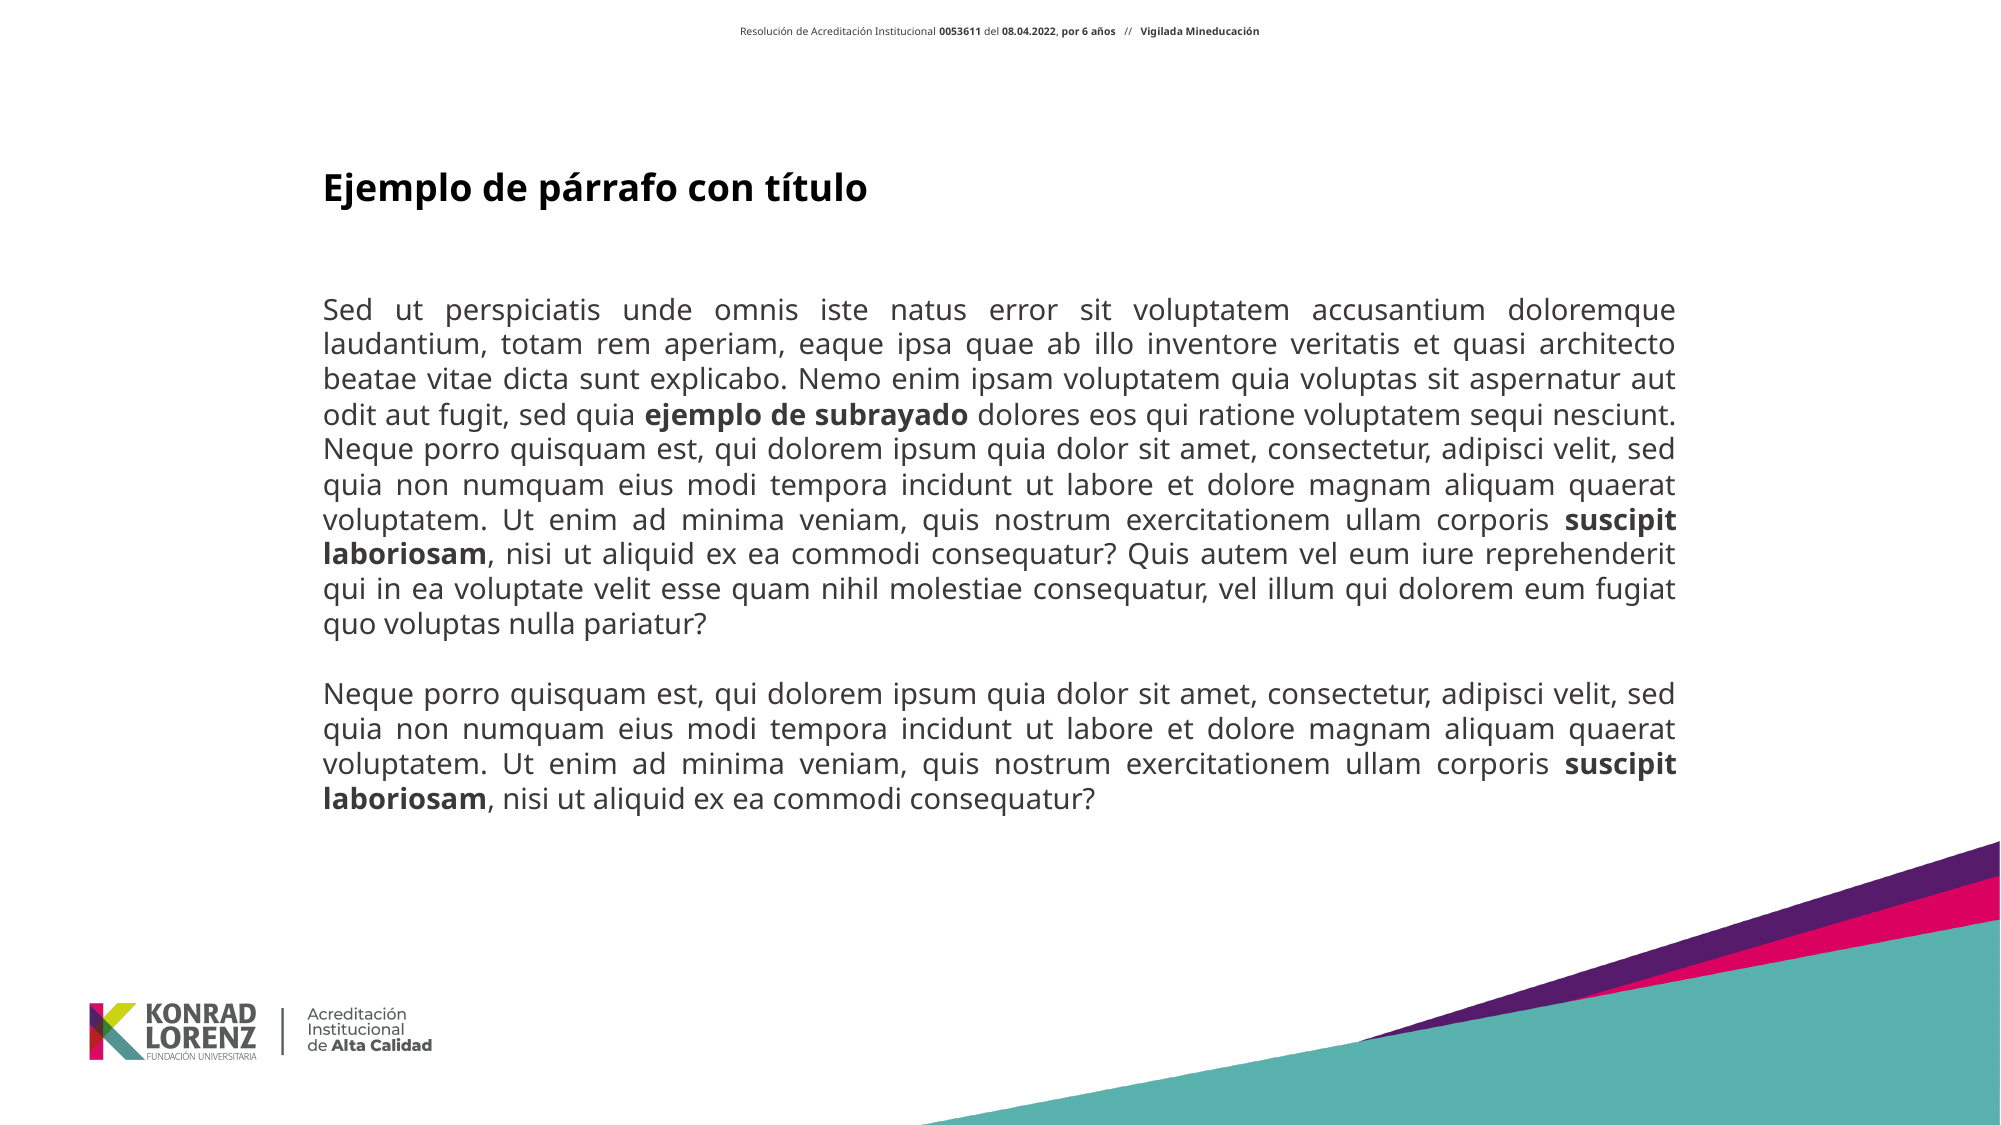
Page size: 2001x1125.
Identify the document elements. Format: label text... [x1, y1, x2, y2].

text_box Resolución de Acreditación Institucional 0053611 del 08.04.2022, por 6 años // Vigilada Mineducación [567, 17, 1433, 45]
text_box Ejemplo de párrafo con título [308, 156, 964, 216]
text_box Sed ut perspiciatis unde omnis iste natus error sit voluptatem accusantium doloremque laudantium, totam rem aperiam, eaque ipsa quae ab illo inventore veritatis et quasi architecto beatae vitae dicta sunt explicabo. Nemo enim ipsam voluptatem quia voluptas sit aspernatur aut odit aut fugit, sed quia ejemplo de subrayado dolores eos qui ratione voluptatem sequi nesciunt. Neque porro quisquam est, qui dolorem ipsum quia dolor sit amet, consectetur, adipisci velit, sed quia non numquam eius modi tempora incidunt ut labore et dolore magnam aliquam quaerat voluptatem. Ut enim ad minima veniam, quis nostrum exercitationem ullam corporis suscipit laboriosam, nisi ut aliquid ex ea commodi consequatur? Quis autem vel eum iure reprehenderit qui in ea voluptate velit esse quam nihil molestiae consequatur, vel illum qui dolorem eum fugiat quo voluptas nulla pariatur? Neque porro quisquam est, qui dolorem ipsum quia dolor sit amet, consectetur, adipisci velit, sed quia non numquam eius modi tempora incidunt ut labore et dolore magnam aliquam quaerat voluptatem. Ut enim ad minima veniam, quis nostrum exercitationem ullam corporis suscipit laboriosam, nisi ut aliquid ex ea commodi consequatur? [308, 283, 1692, 823]
picture [76, 996, 440, 1067]
picture [920, 841, 2000, 1125]
